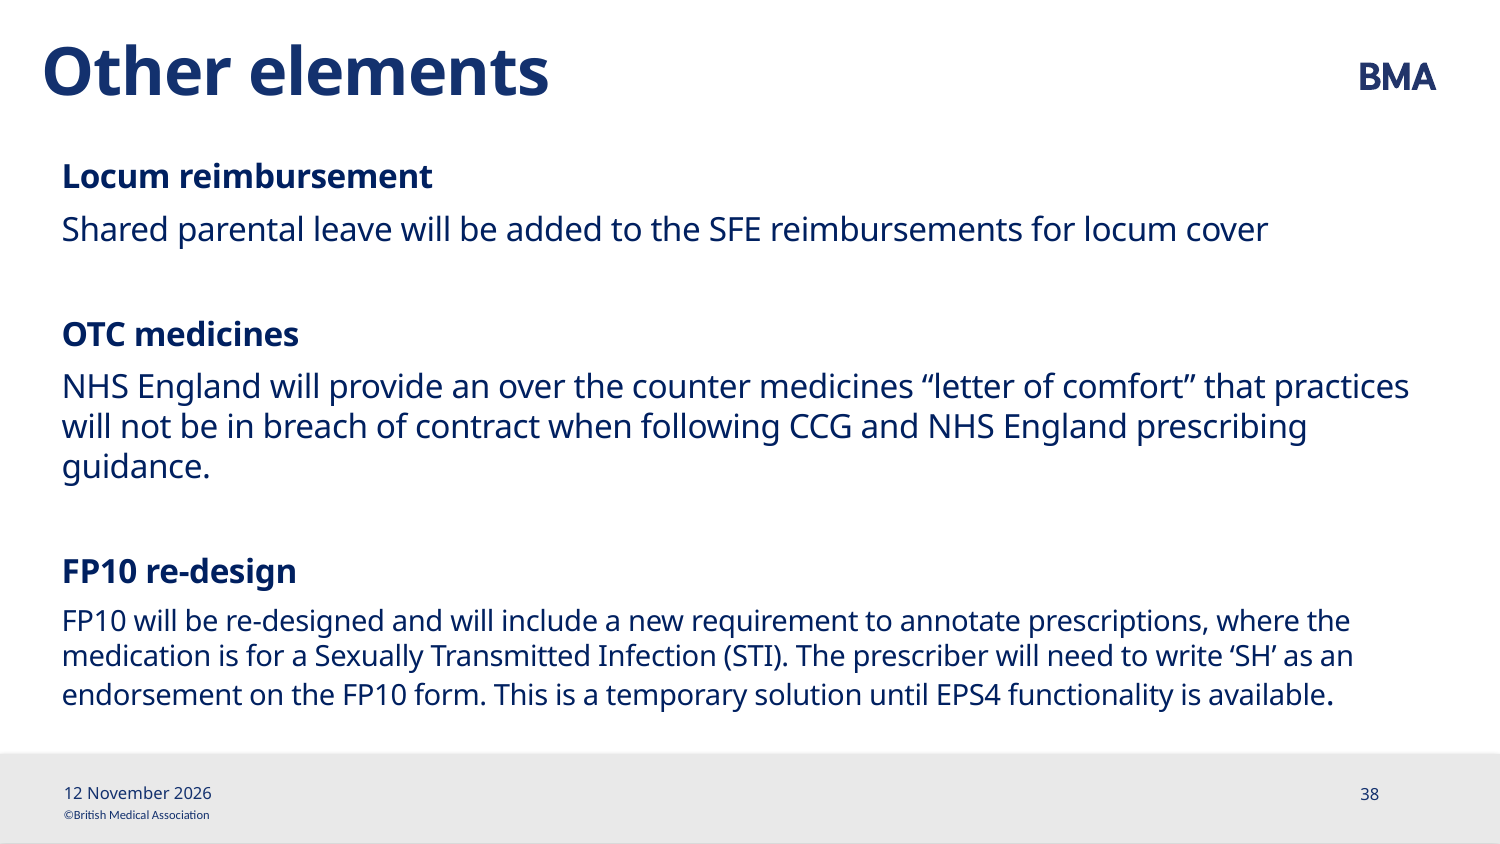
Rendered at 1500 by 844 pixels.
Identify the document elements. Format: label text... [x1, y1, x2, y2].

list Locum reimbursement Shared parental leave will be added to the SFE reimbursements for locum cover OTC medicines NHS England will provide an over the counter medicines “letter of comfort” that practices will not be in breach of contract when following CCG and NHS England prescribing guidance. FP10 re-design FP10 will be re-designed and will include a new requirement to annotate prescriptions, where the medication is for a Sexually Transmitted Infection (STI). The prescriber will need to write ‘SH’ as an endorsement on the FP10 form. This is a temporary solution until EPS4 functionality is available. [61, 155, 1439, 709]
text_box [63, 582, 695, 844]
slide_number 38 [1360, 784, 1403, 805]
title Other elements [41, 37, 1202, 119]
